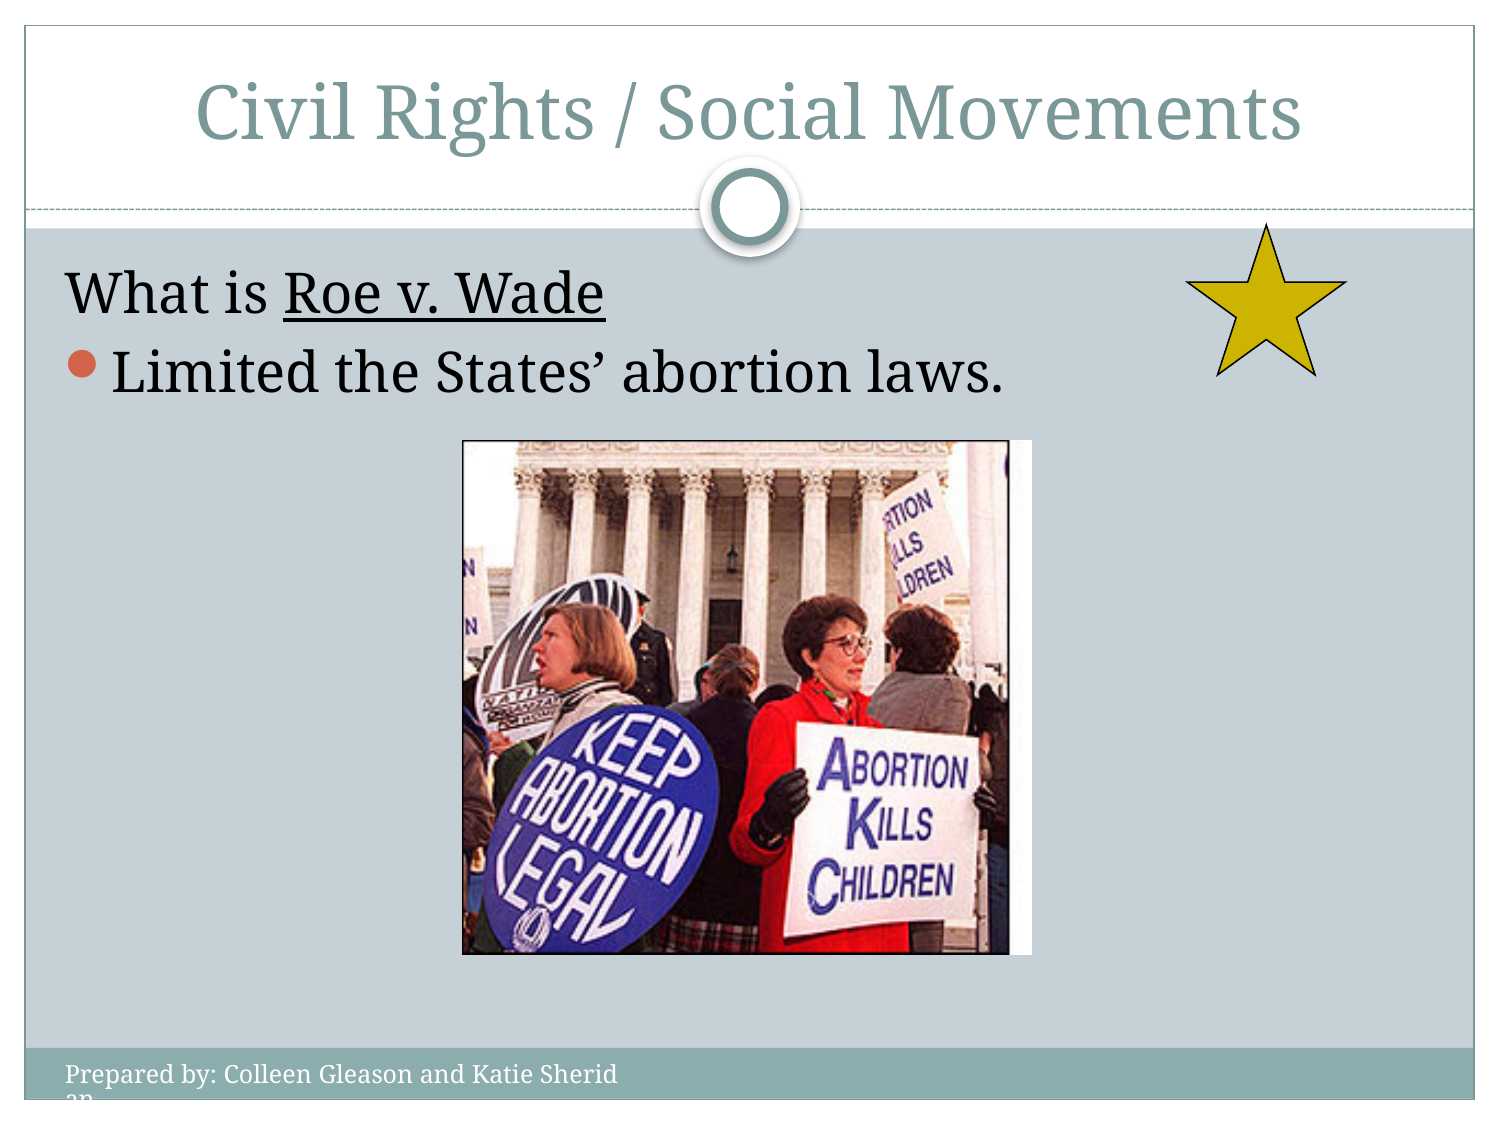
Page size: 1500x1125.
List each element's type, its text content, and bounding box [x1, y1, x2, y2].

footer Prepared by: Colleen Gleason and Katie Sheridan [50, 1051, 638, 1112]
picture [462, 440, 1032, 955]
title Civil Rights / Social Movements [49, 37, 1450, 162]
text_box [1187, 224, 1346, 375]
list What is Roe v. Wade Limited the States’ abortion laws. [49, 249, 1450, 1005]
